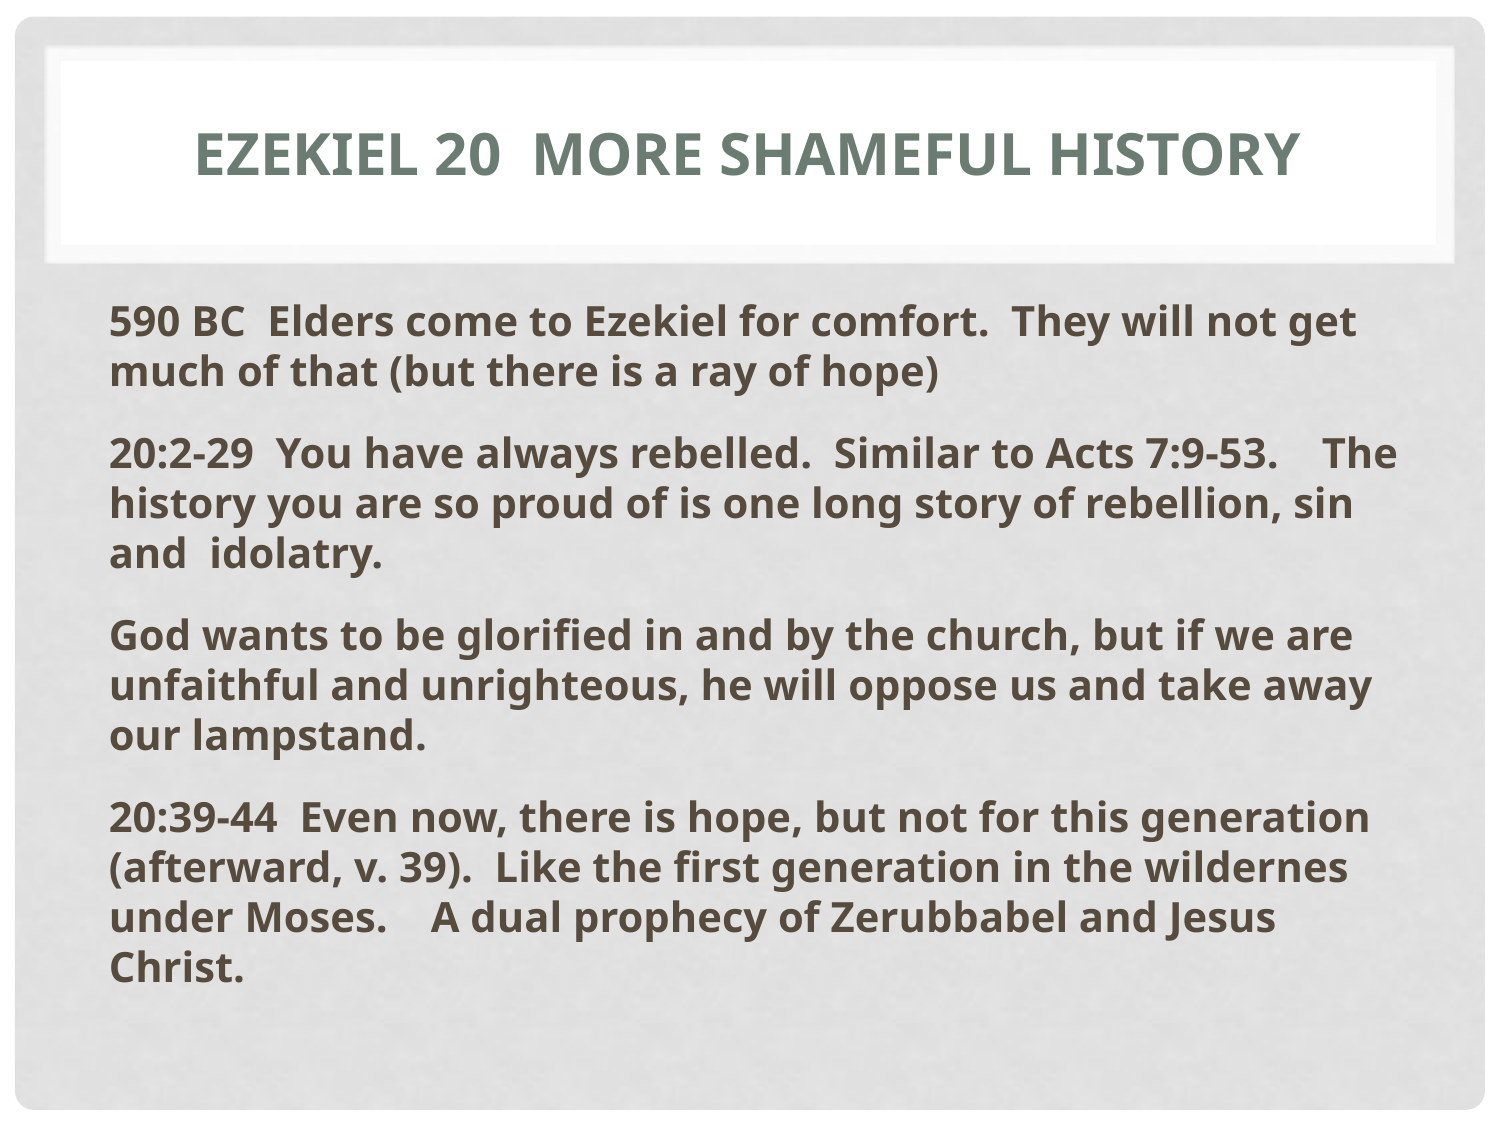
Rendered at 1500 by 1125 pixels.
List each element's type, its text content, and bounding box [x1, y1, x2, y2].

title Ezekiel 20 More shameful history [69, 66, 1425, 238]
list 590 BC Elders come to Ezekiel for comfort. They will not get much of that (but there is a ray of hope) 20:2-29 You have always rebelled. Similar to Acts 7:9-53. The history you are so proud of is one long story of rebellion, sin and idolatry. God wants to be glorified in and by the church, but if we are unfaithful and unrighteous, he will oppose us and take away our lampstand. 20:39-44 Even now, there is hope, but not for this generation (afterward, v. 39). Like the first generation in the wildernes under Moses. A dual prophecy of Zerubbabel and Jesus Christ. [75, 287, 1425, 1005]
